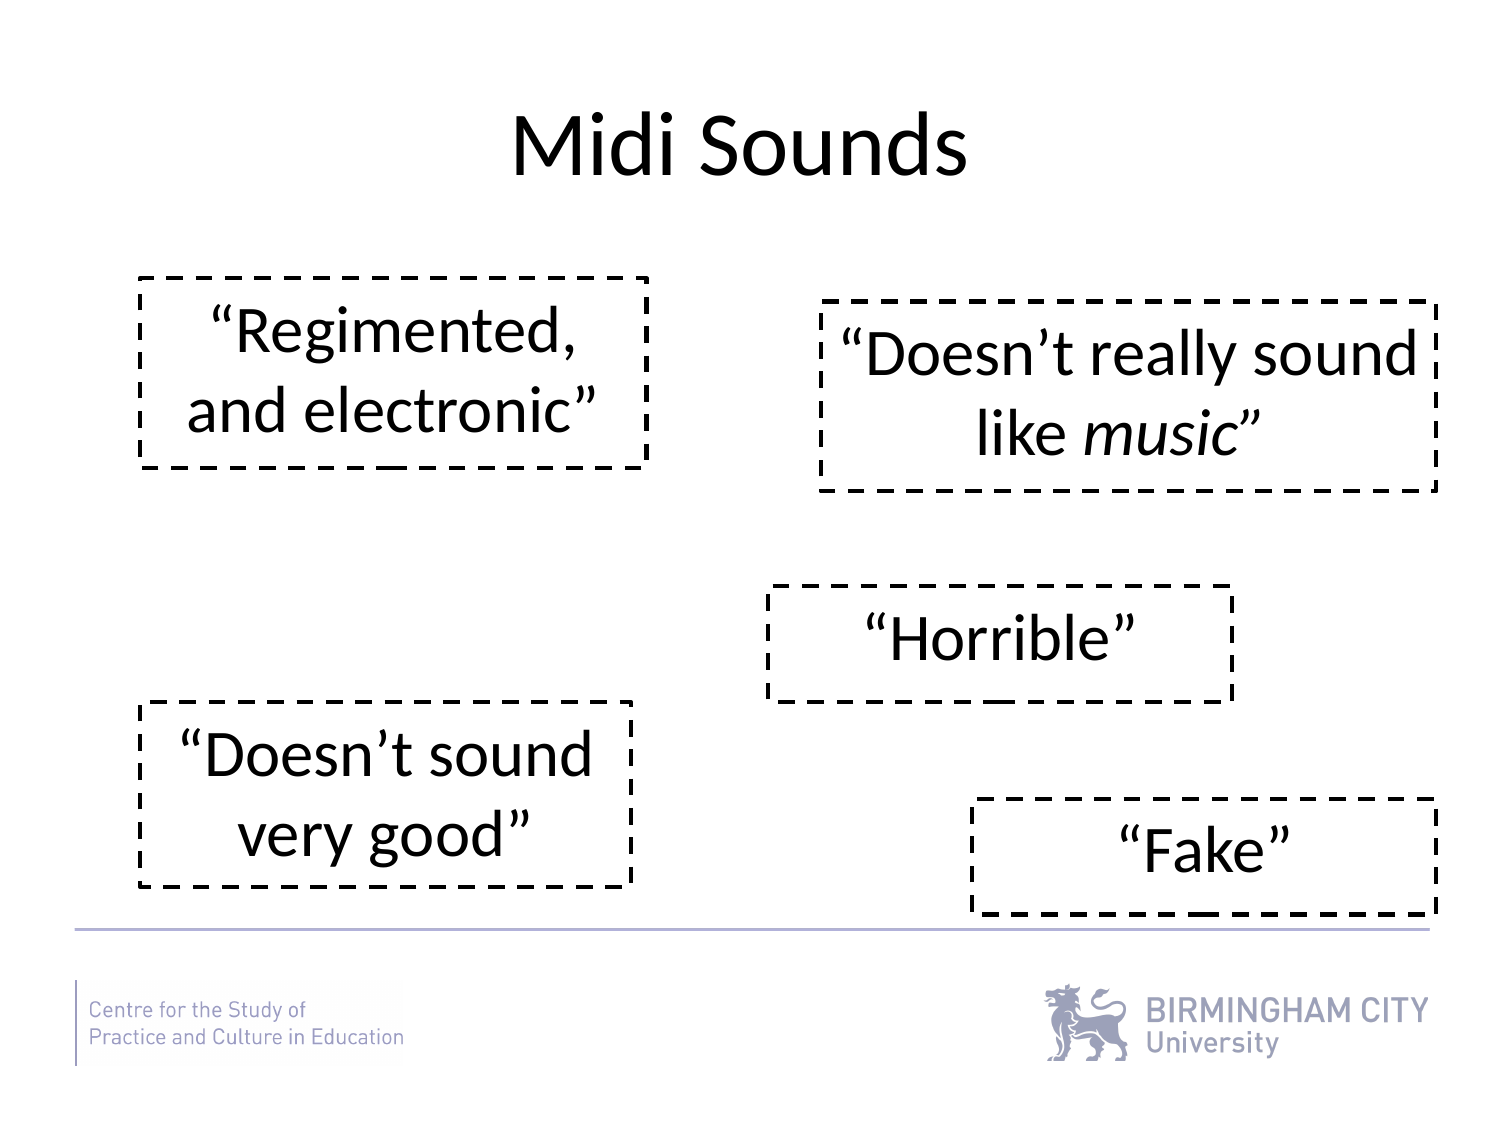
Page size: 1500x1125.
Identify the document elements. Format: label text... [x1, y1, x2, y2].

text_box “Doesn’t sound very good” [138, 700, 633, 889]
text_box “Horrible” [766, 584, 1234, 704]
text_box “Regimented, and electronic” [138, 276, 649, 470]
text_box “Fake” [970, 797, 1438, 917]
title Midi Sounds [75, 45, 1425, 233]
text_box “Doesn’t really sound like music” [819, 299, 1438, 493]
